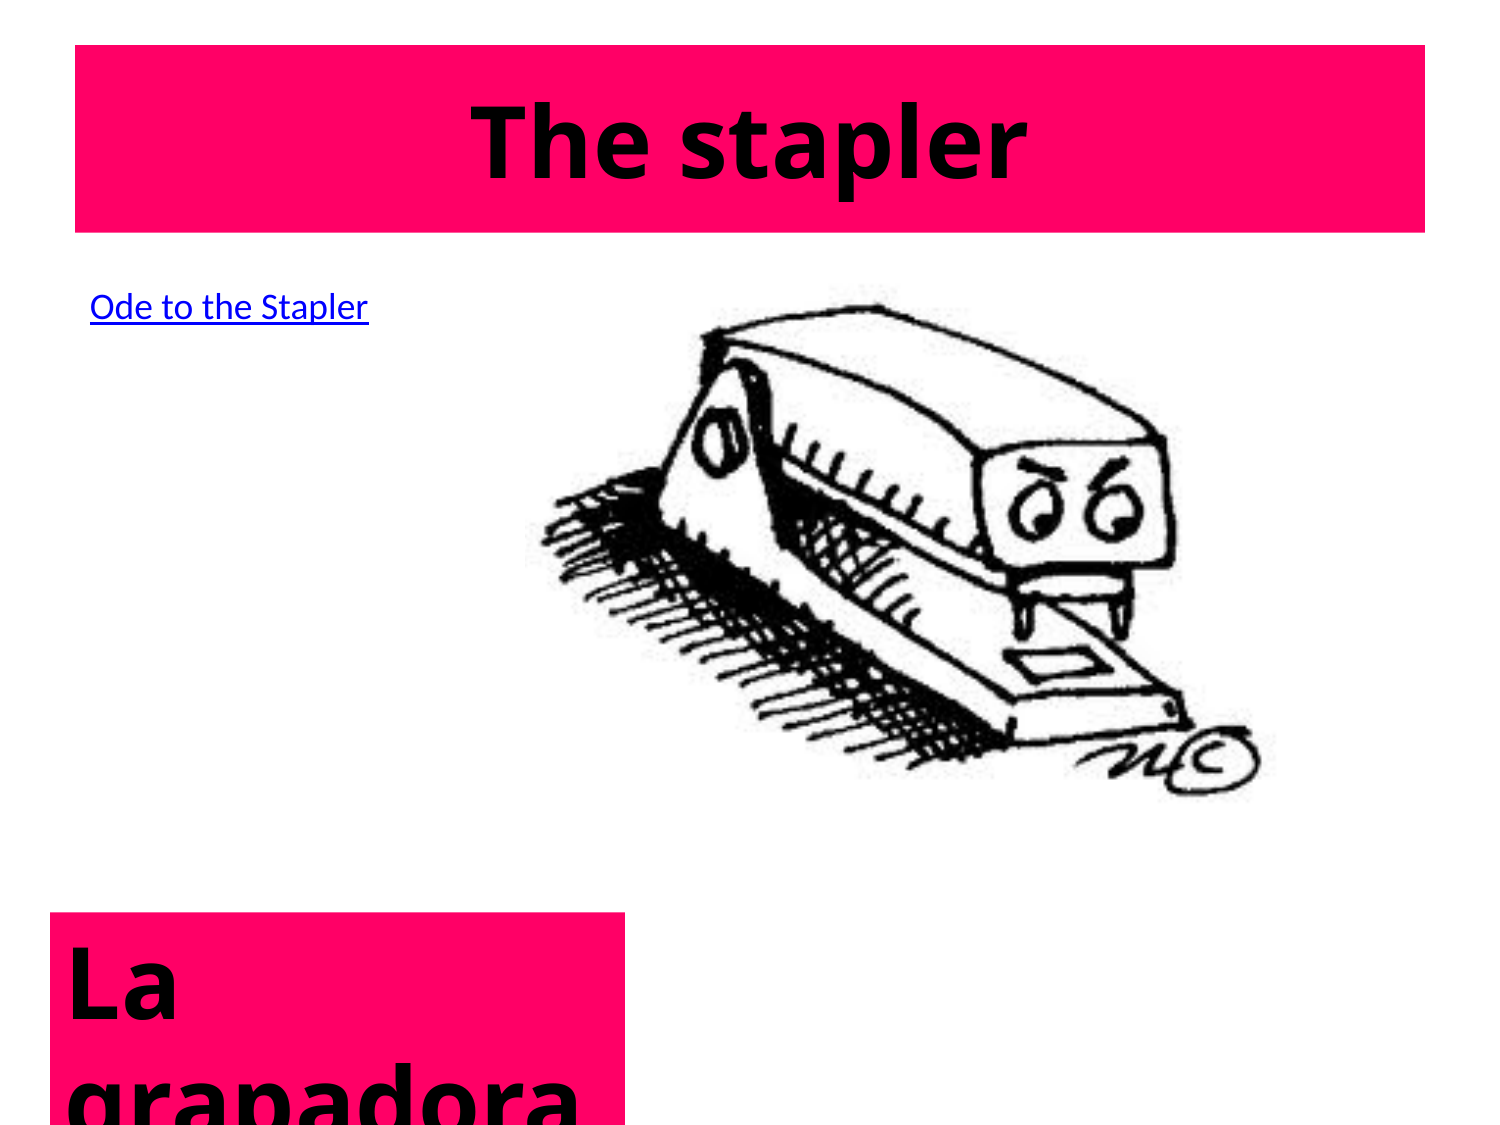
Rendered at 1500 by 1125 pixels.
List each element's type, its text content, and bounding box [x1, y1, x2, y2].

text_box La grapadora [50, 912, 625, 1125]
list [524, 262, 1301, 824]
text_box Ode to the Stapler [74, 274, 519, 335]
title The stapler [75, 45, 1425, 233]
